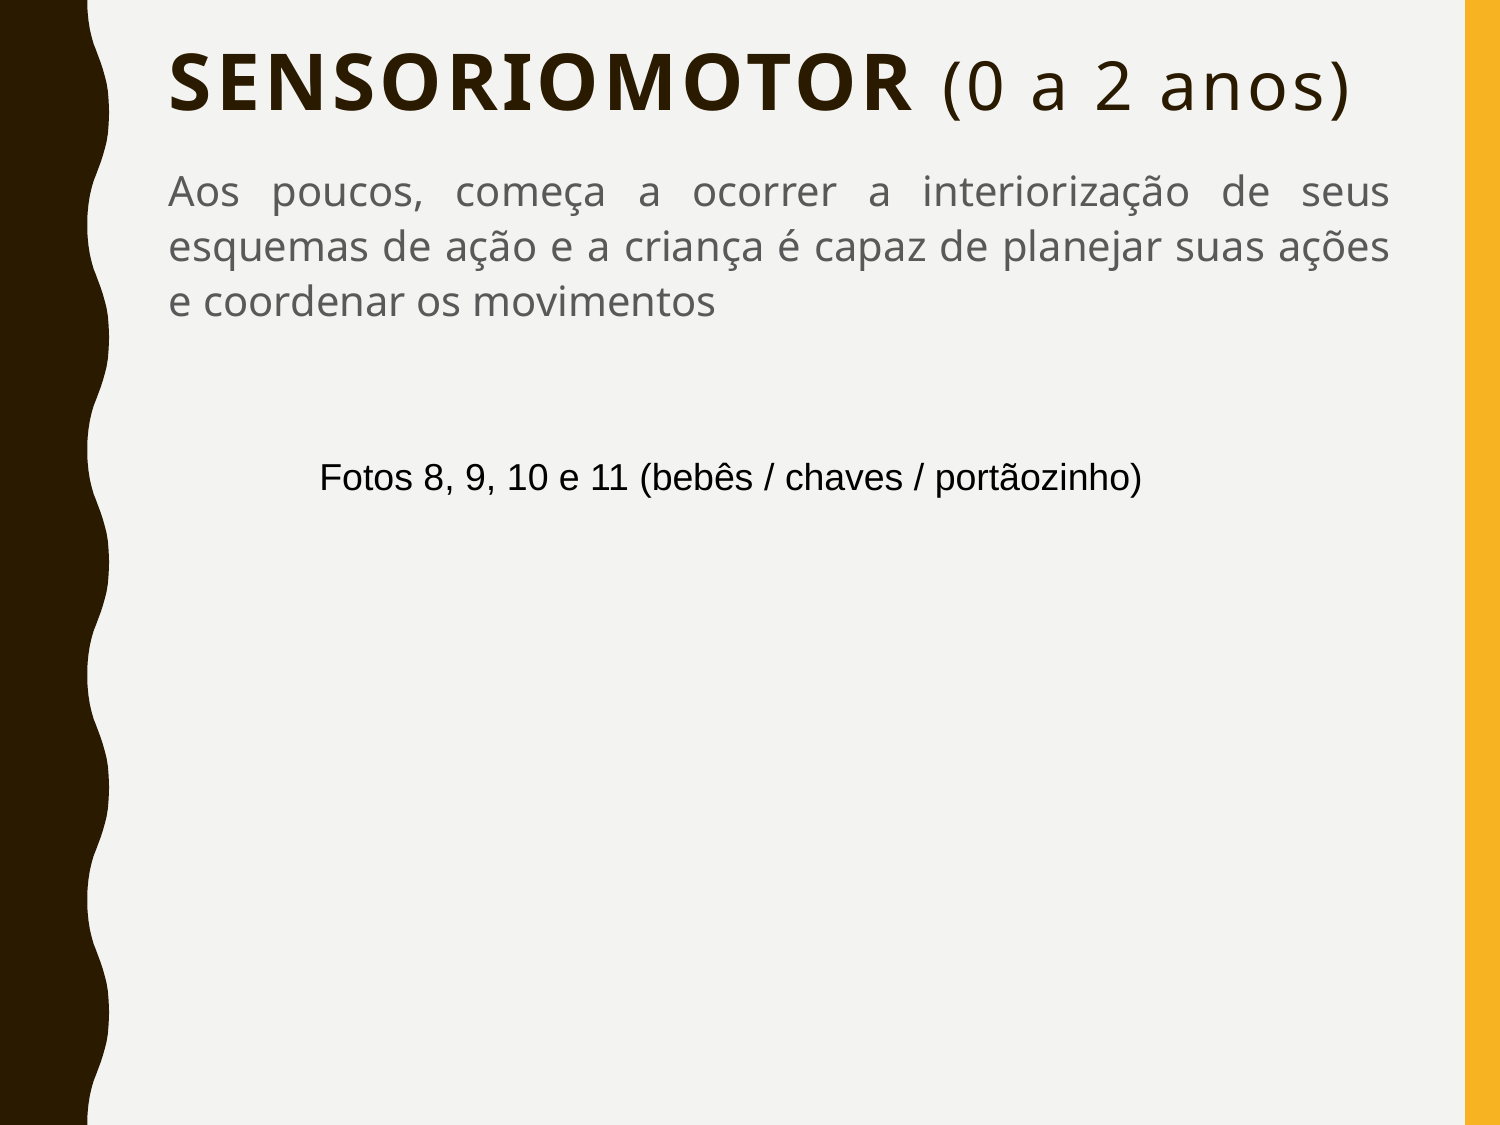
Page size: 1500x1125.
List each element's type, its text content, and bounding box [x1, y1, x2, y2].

list Aos poucos, começa a ocorrer a interiorização de seus esquemas de ação e a criança é capaz de planejar suas ações e coordenar os movimentos [153, 152, 1407, 907]
text_box Fotos 8, 9, 10 e 11 (bebês / chaves / portãozinho) [304, 445, 1219, 505]
title SENSORIOMOTOR (0 a 2 anos) [153, 35, 1372, 157]
